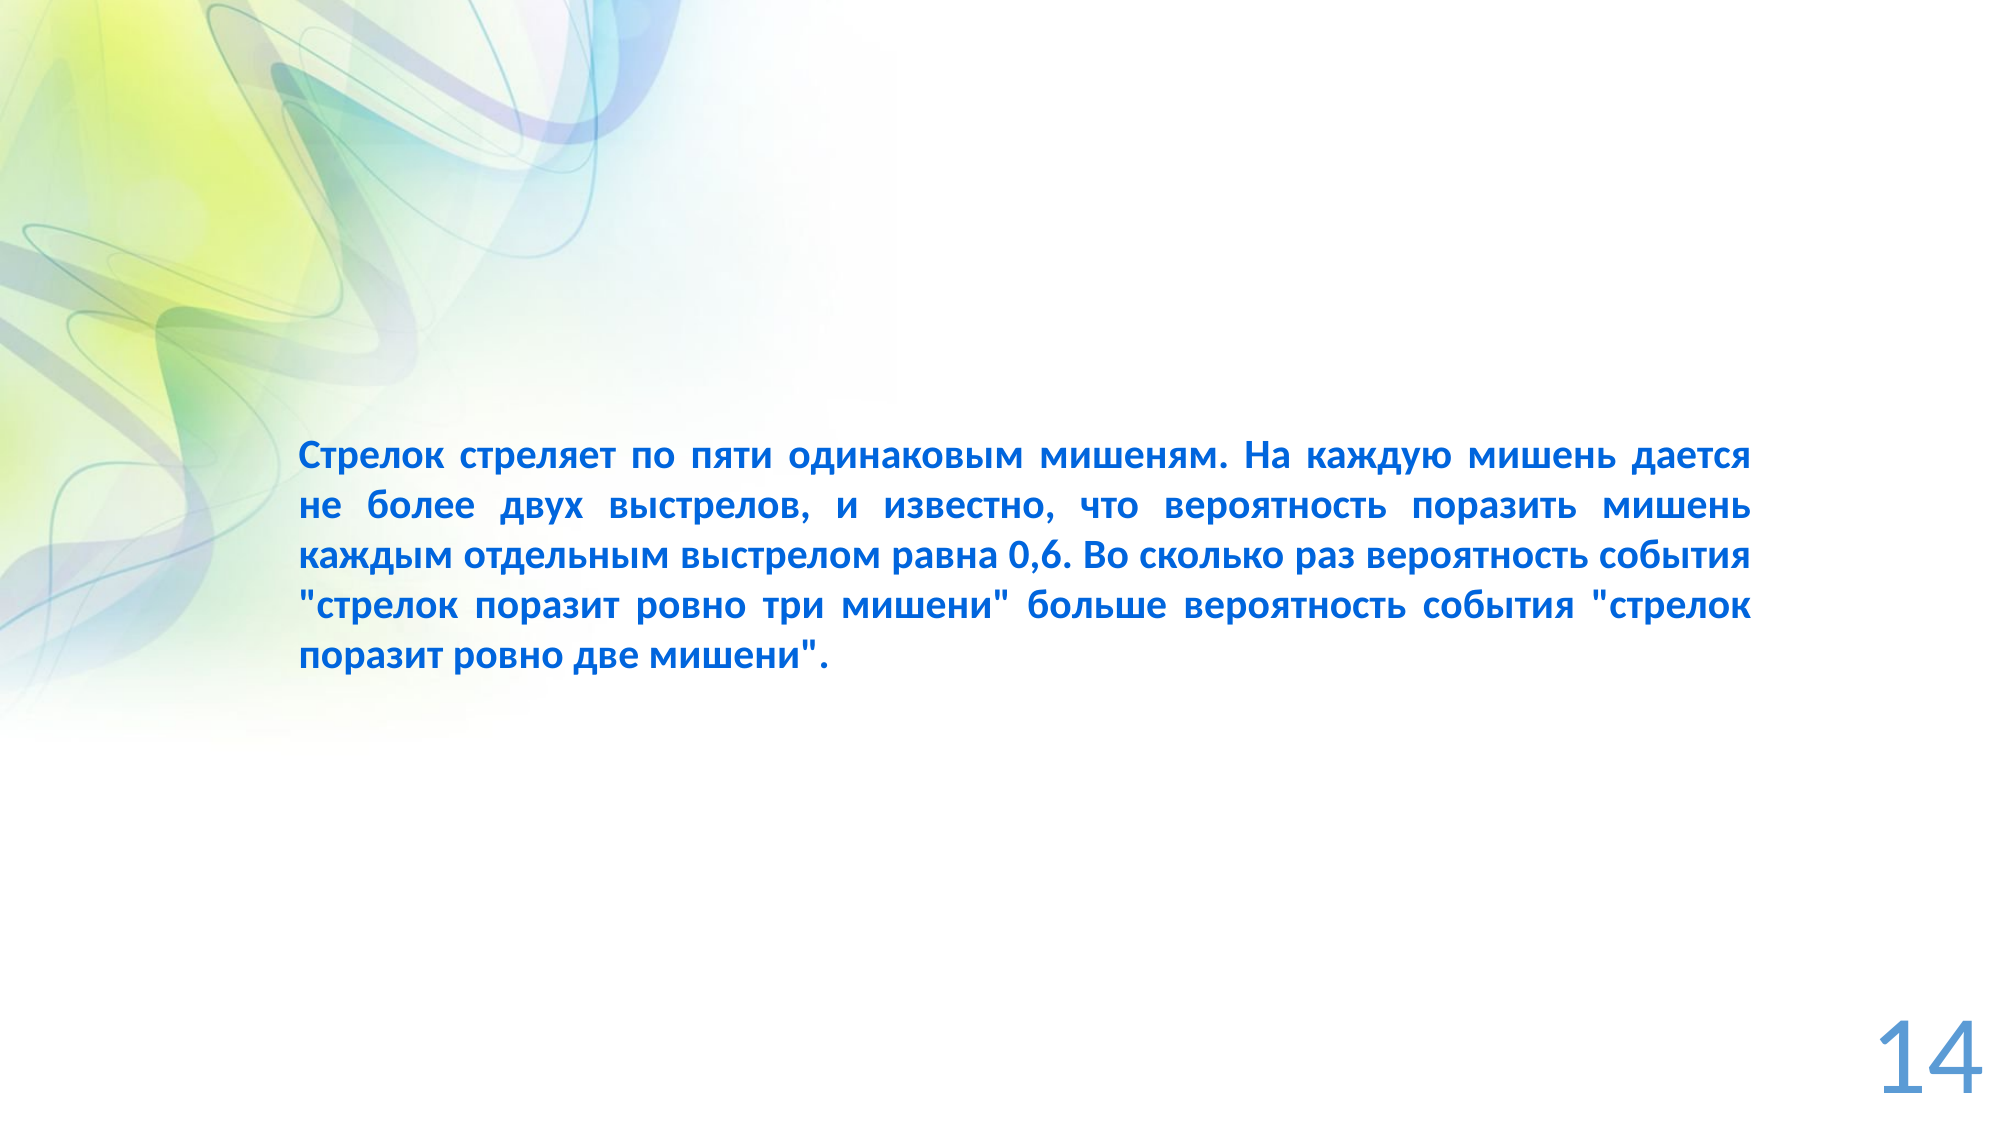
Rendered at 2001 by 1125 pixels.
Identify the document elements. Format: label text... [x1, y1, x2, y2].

text_box Стрелок стреляет по пяти одинаковым мишеням. На каждую мишень дается не более двух выстрелов, и известно, что вероятность поразить мишень каждым отдельным выстрелом равна 0,6. Во сколько раз вероятность события "стрелок поразит ровно три мишени" больше вероятность события "стрелок поразит ровно две мишени". [1467, 419, 1768, 935]
picture [0, 0, 1467, 1125]
text_box 14 [1855, 973, 2000, 1124]
